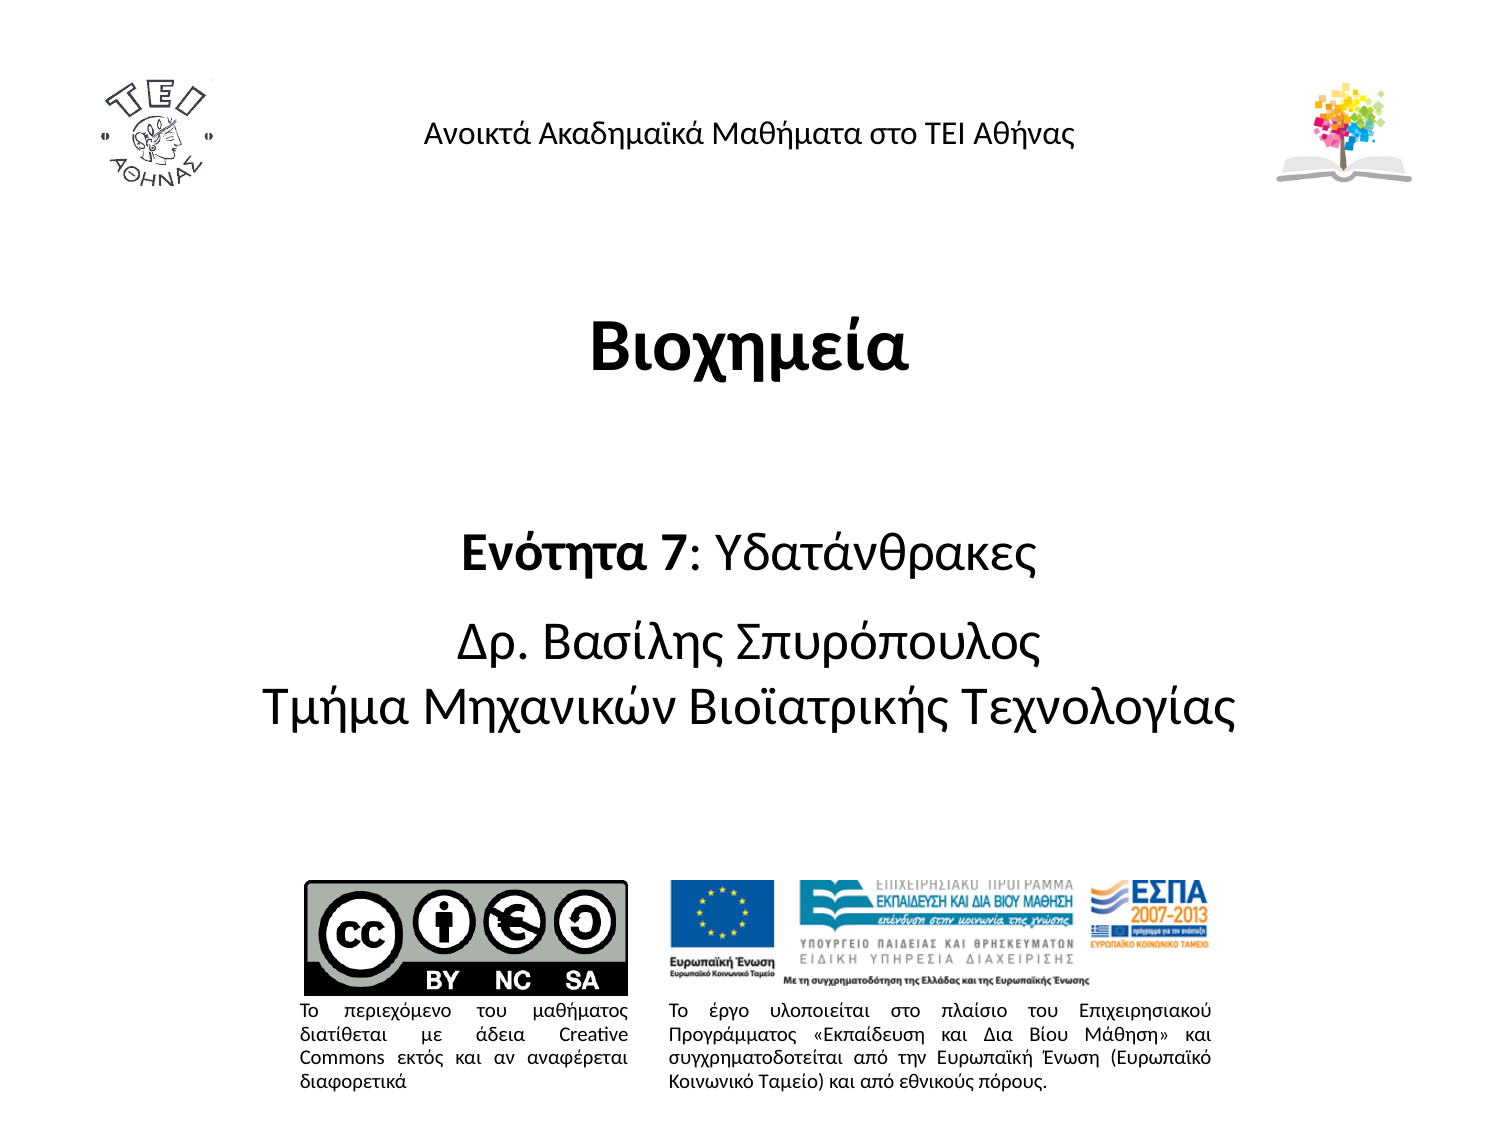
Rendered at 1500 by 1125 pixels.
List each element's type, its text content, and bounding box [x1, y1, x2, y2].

picture [1273, 77, 1414, 185]
text_box Ανοικτά Ακαδημαϊκά Μαθήματα στο ΤΕΙ Αθήνας [217, 103, 1268, 159]
title Βιοχημεία [112, 219, 1388, 461]
subtitle Ενότητα 7: Υδατάνθρακες Δρ. Βασίλης Σπυρόπουλος Τμήμα Μηχανικών Βιοϊατρικής Τεχνολογίας [224, 507, 1275, 796]
picture [100, 77, 213, 193]
picture [663, 880, 1214, 996]
table_header Το περιεχόμενο του μαθήματος διατίθεται με άδεια Creative Commons εκτός και αν αναφέρεται διαφορετικά [289, 999, 640, 1125]
table_header Το έργο υλοποιείται στο πλαίσιο του Επιχειρησιακού Προγράμματος «Εκπαίδευση και Δια Βίου Μάθηση» και συγχρηματοδοτείται από την Ευρωπαϊκή Ένωση (Ευρωπαϊκό Κοινωνικό Ταμείο) και από εθνικούς πόρους. [640, 999, 1223, 1125]
picture [303, 880, 628, 996]
